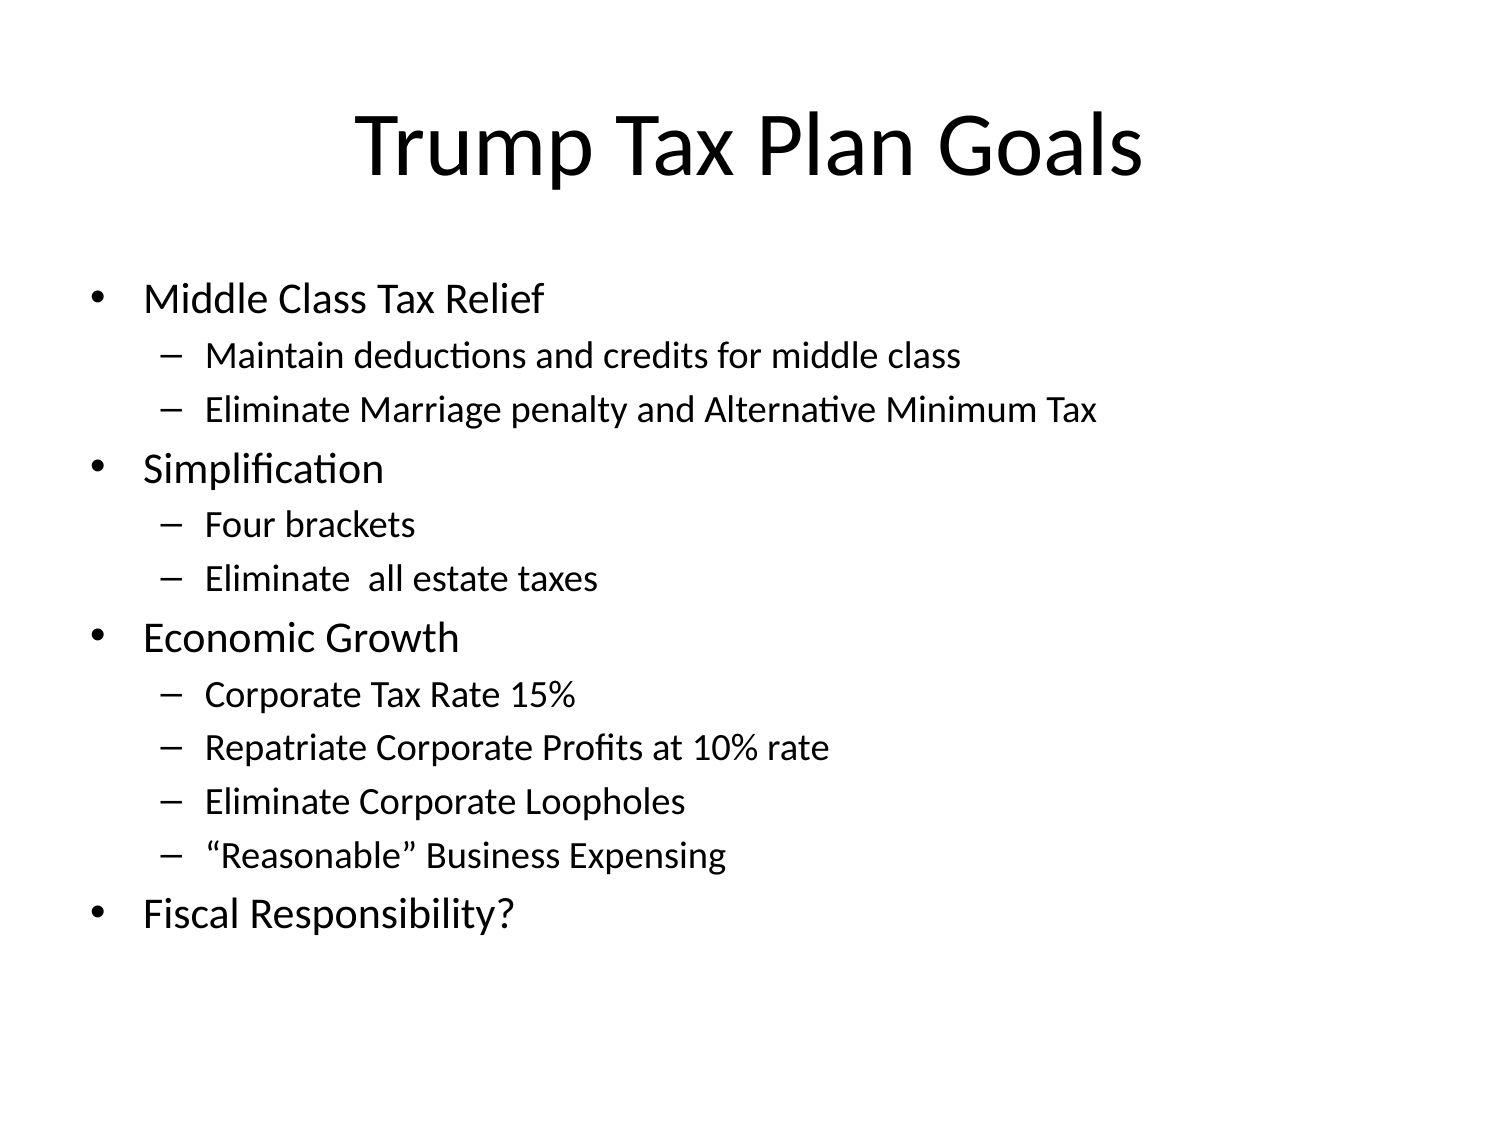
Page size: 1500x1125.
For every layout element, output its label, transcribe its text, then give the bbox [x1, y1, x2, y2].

title Trump Tax Plan Goals [75, 45, 1425, 233]
list Middle Class Tax Relief Maintain deductions and credits for middle class Eliminate Marriage penalty and Alternative Minimum Tax Simplification Four brackets Eliminate all estate taxes Economic Growth Corporate Tax Rate 15% Repatriate Corporate Profits at 10% rate Eliminate Corporate Loopholes “Reasonable” Business Expensing Fiscal Responsibility? [75, 262, 1425, 1005]
